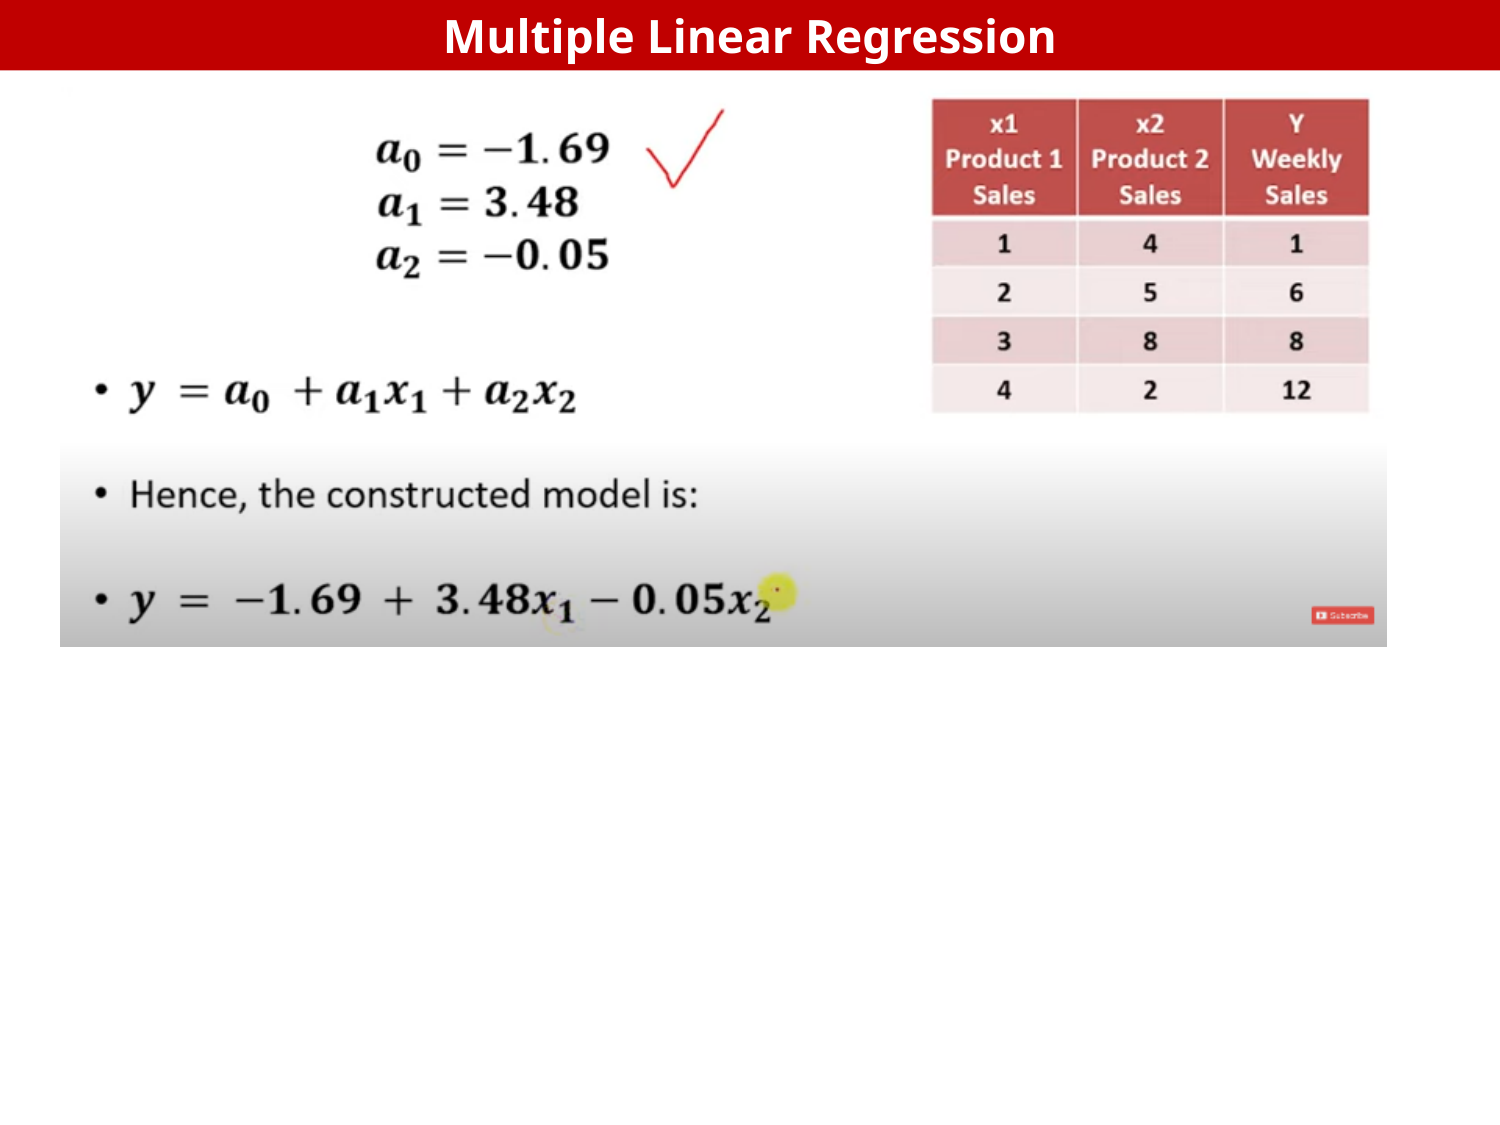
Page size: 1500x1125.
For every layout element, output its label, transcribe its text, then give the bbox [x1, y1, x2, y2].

picture [59, 87, 1387, 648]
title Multiple Linear Regression [0, 0, 1500, 71]
